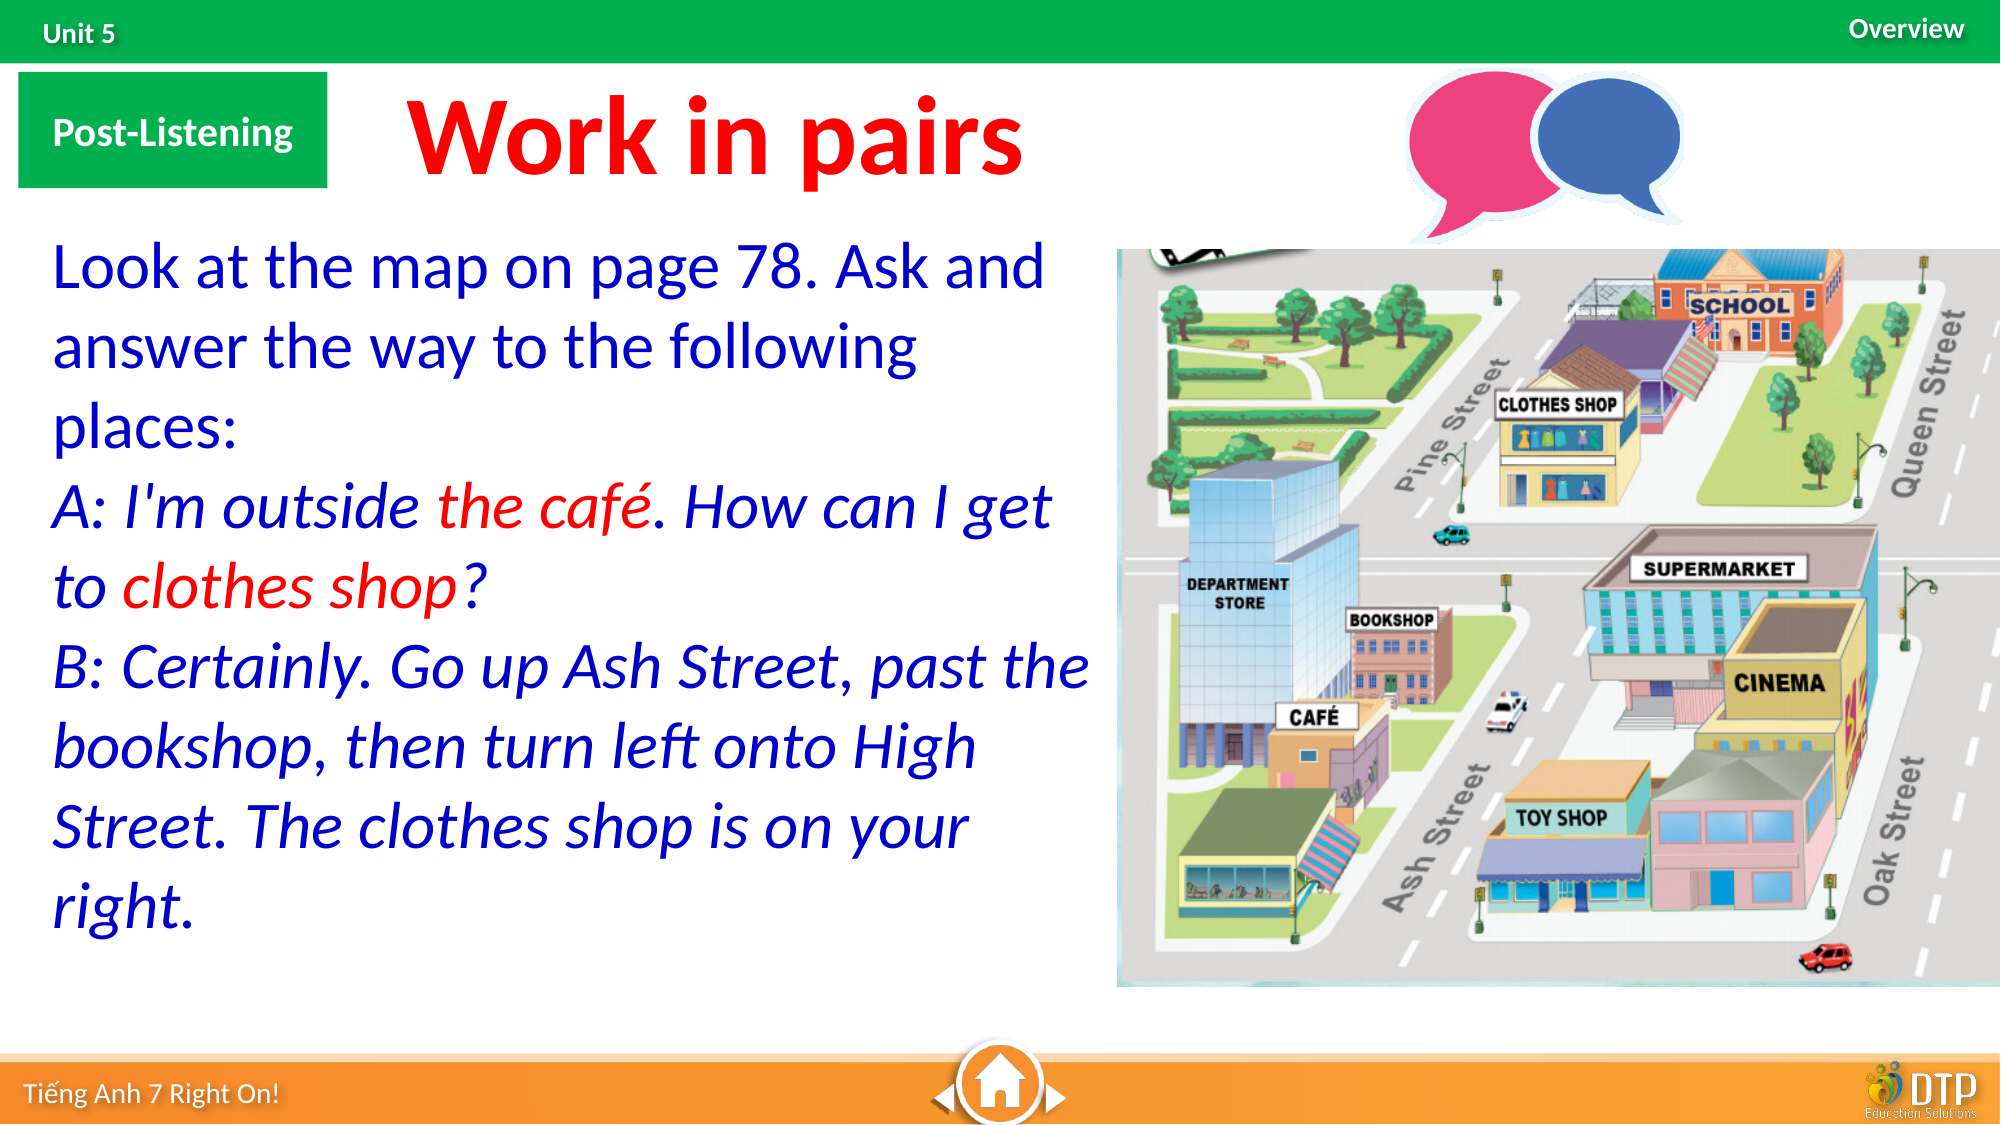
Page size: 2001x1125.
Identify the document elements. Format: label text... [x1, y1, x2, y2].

text_box Look at the map on page 78. Ask and answer the way to the following places: A: I'm outside the café. How can I get to clothes shop? B: Certainly. Go up Ash Street, past the bookshop, then turn left onto High Street. The clothes shop is on your right. [37, 214, 1129, 949]
text_box Work in pairs [392, 54, 1040, 205]
picture [0, 64, 2000, 1125]
text_box Post-Listening [16, 70, 330, 190]
